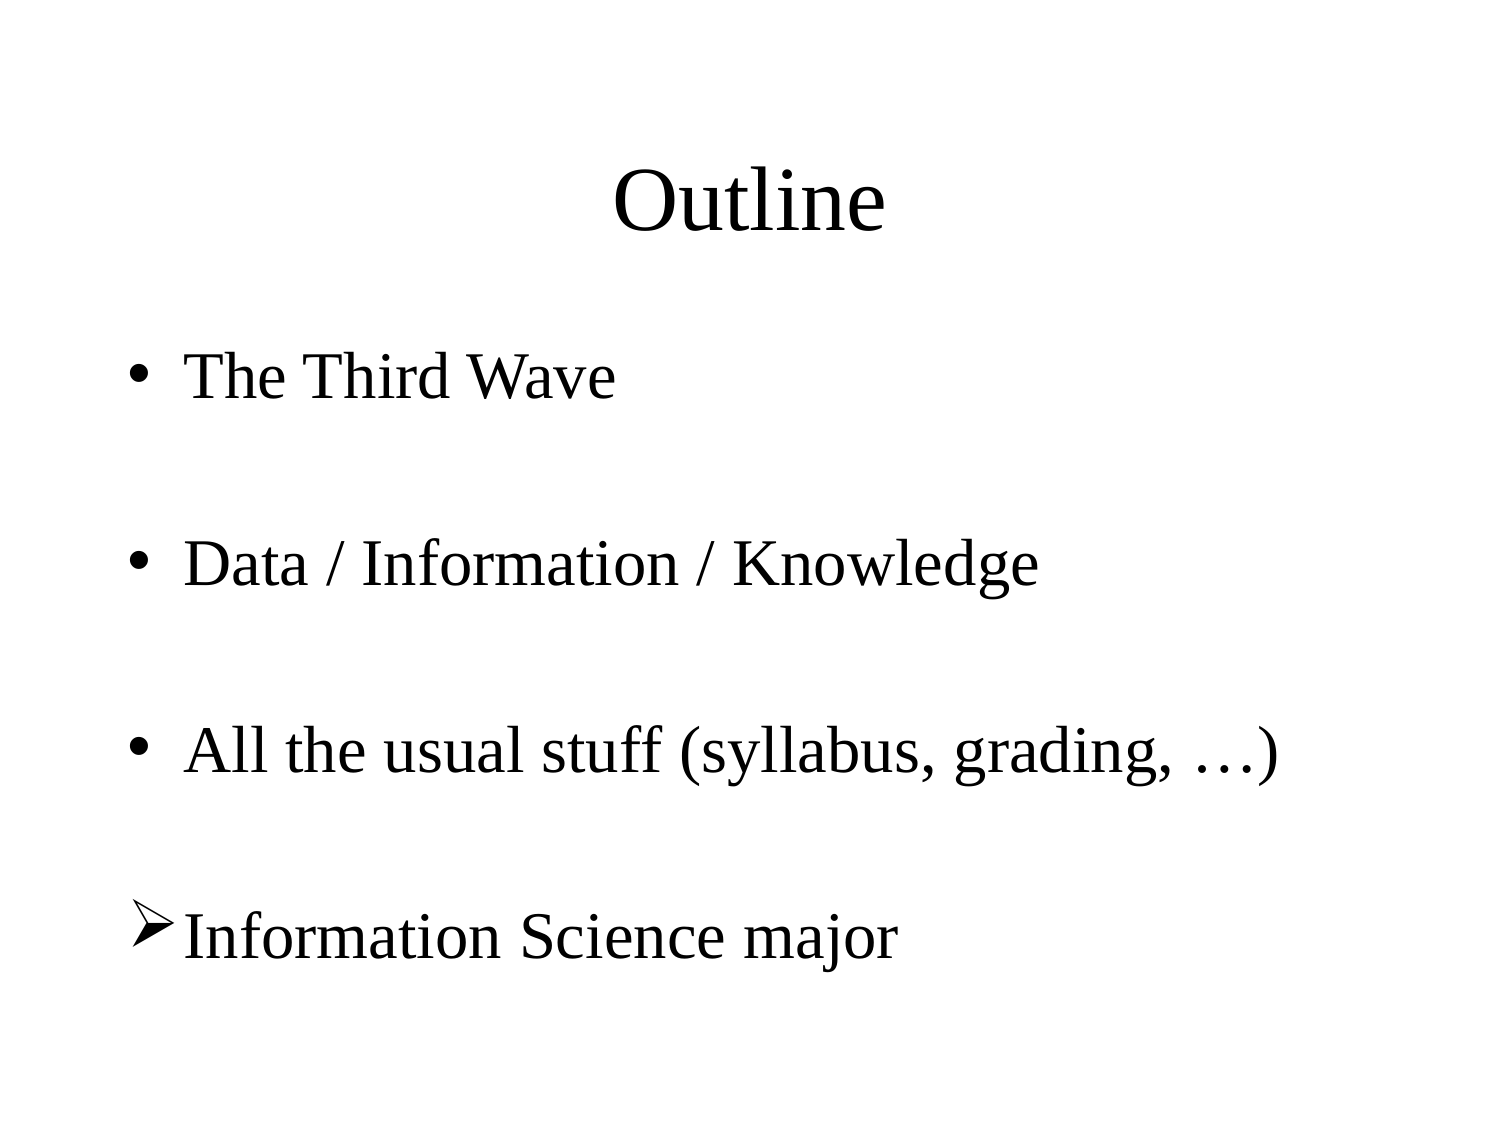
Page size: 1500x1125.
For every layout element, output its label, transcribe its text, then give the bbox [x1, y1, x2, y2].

list The Third Wave Data / Information / Knowledge All the usual stuff (syllabus, grading, …) Information Science major [111, 324, 1388, 1001]
title Outline [111, 99, 1388, 288]
